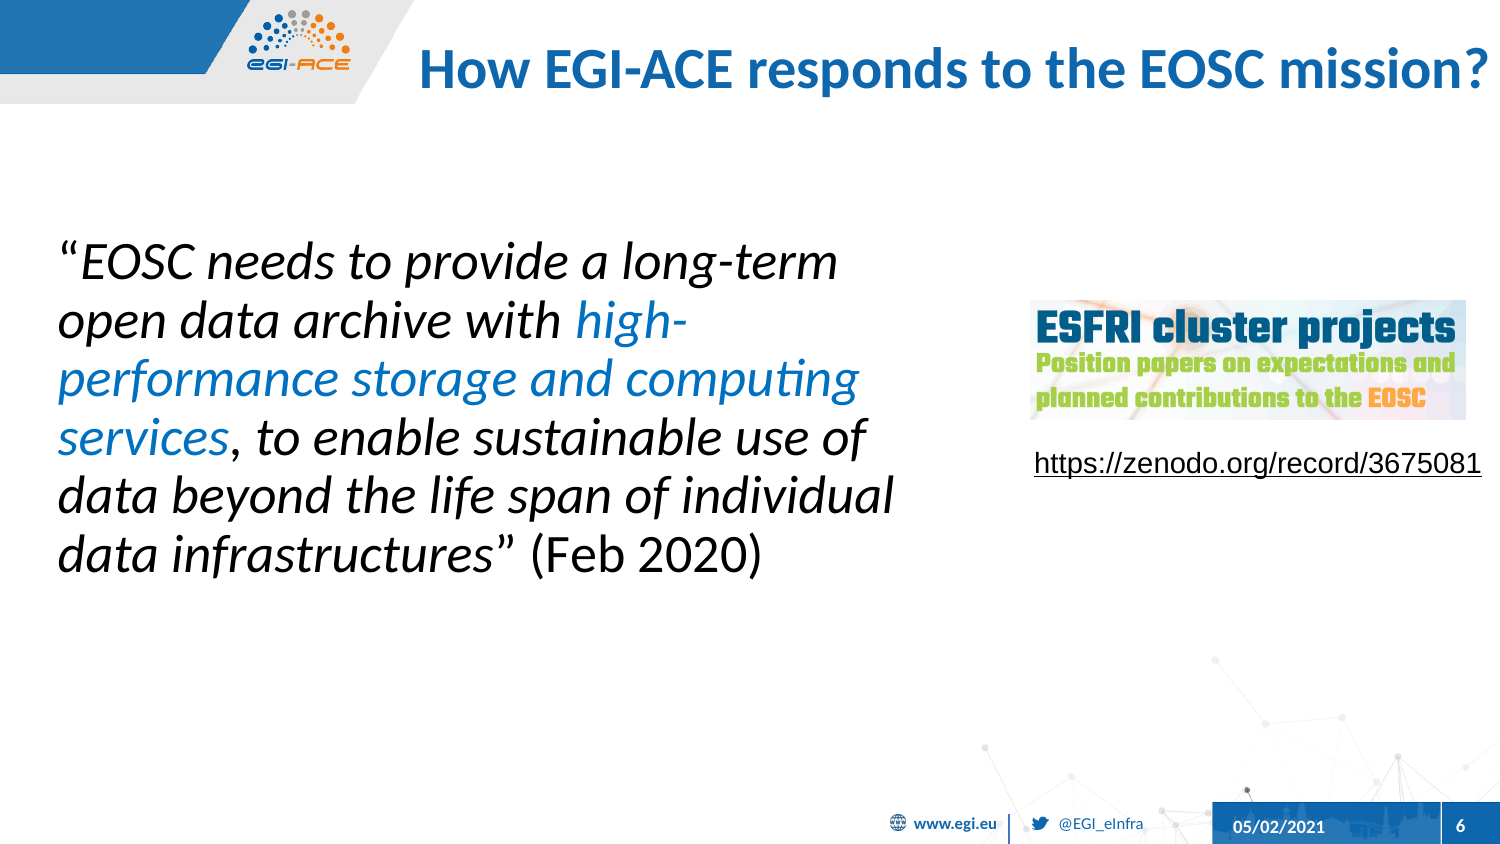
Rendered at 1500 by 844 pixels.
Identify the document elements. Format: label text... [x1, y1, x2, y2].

text_box https://zenodo.org/record/3675081 [1019, 437, 1498, 488]
list “EOSC needs to provide a long-term open data archive with high-performance storage and computing services, to enable sustainable use of data beyond the life span of individual data infrastructures” (Feb 2020) [23, 225, 928, 750]
title How EGI-ACE responds to the EOSC mission? [404, 30, 1500, 87]
picture [0, 0, 1500, 844]
